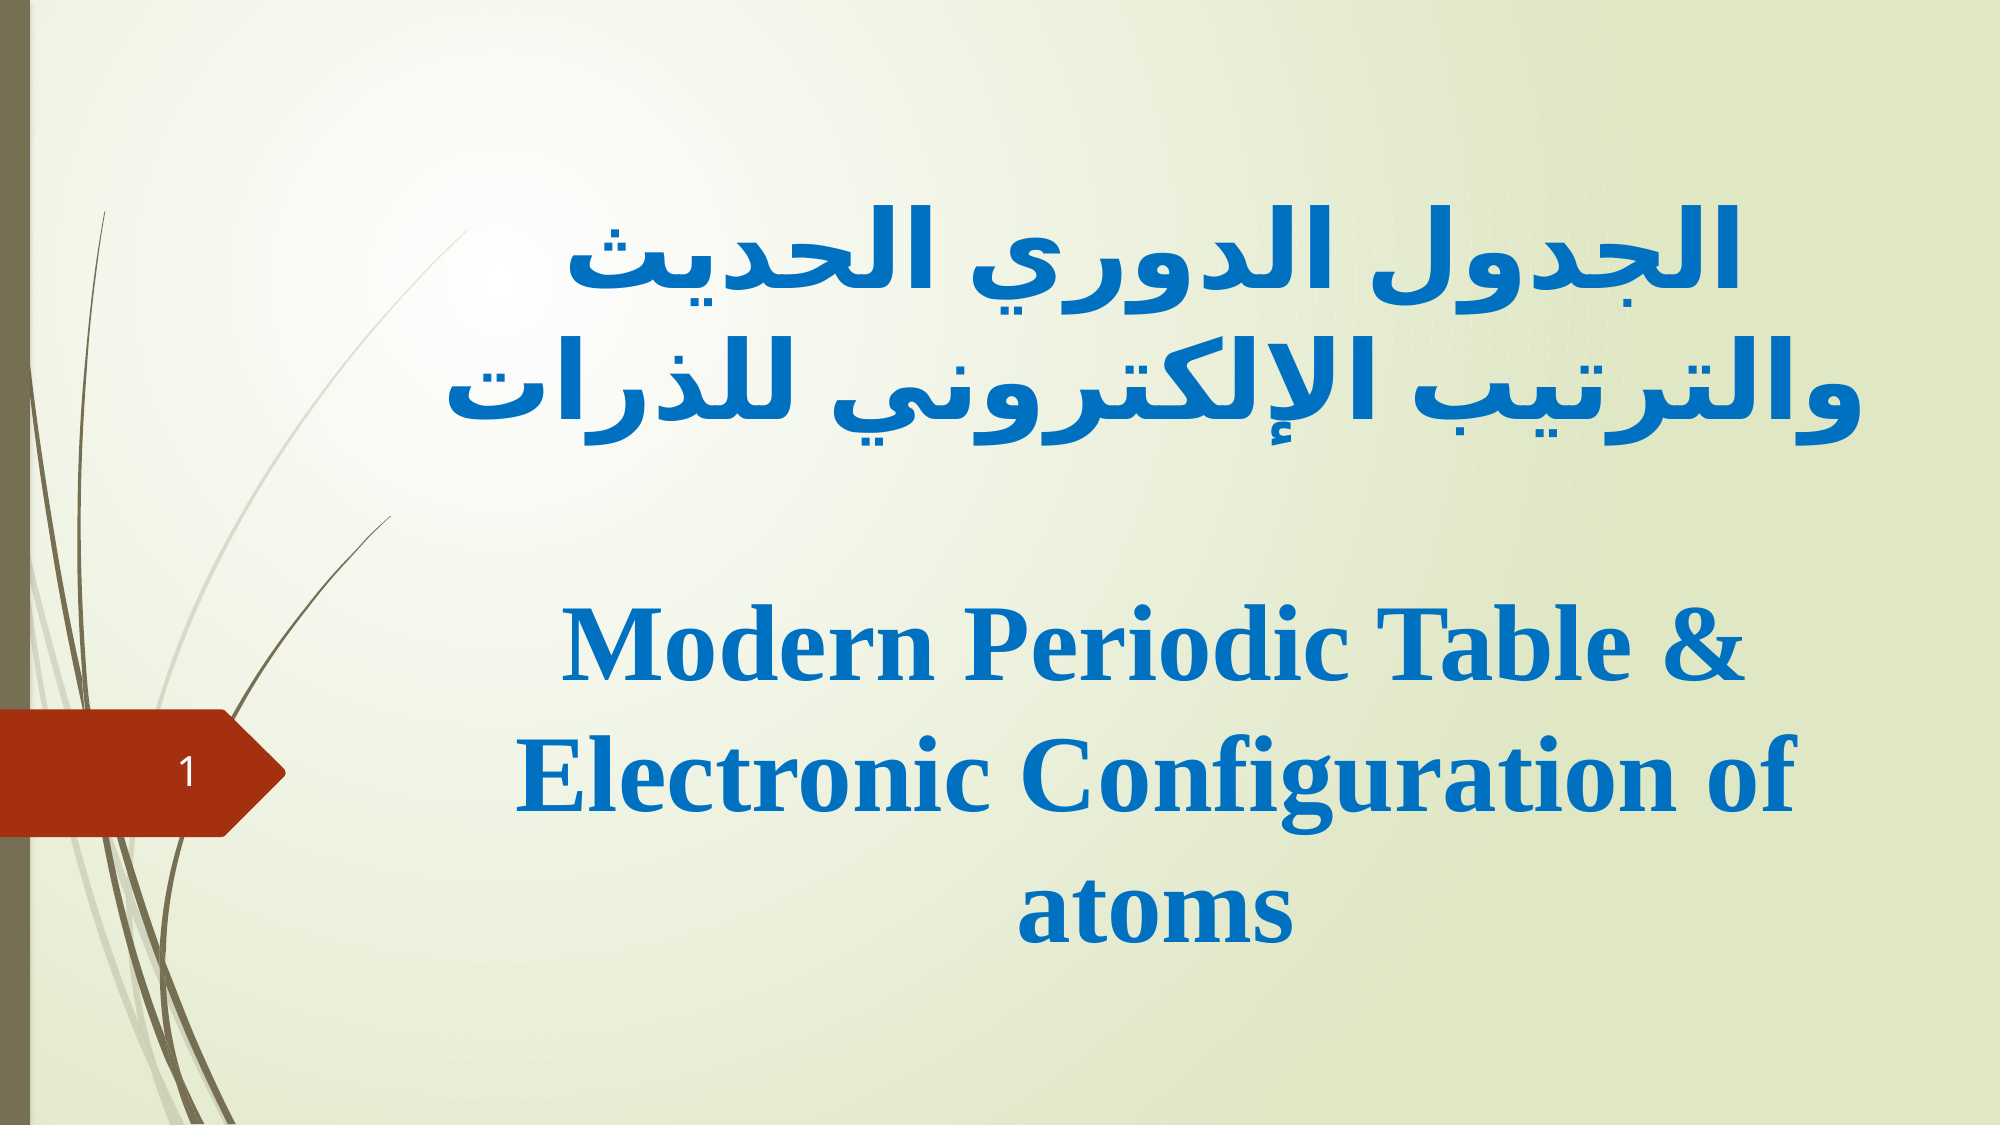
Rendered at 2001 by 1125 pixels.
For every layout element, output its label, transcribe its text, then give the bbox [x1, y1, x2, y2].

title الجدول الدوري الحديث والترتيب الإلكتروني للذرات Modern Periodic Table & Electronic Configuration of atoms [424, 124, 1888, 972]
slide_number 1 [87, 743, 216, 803]
